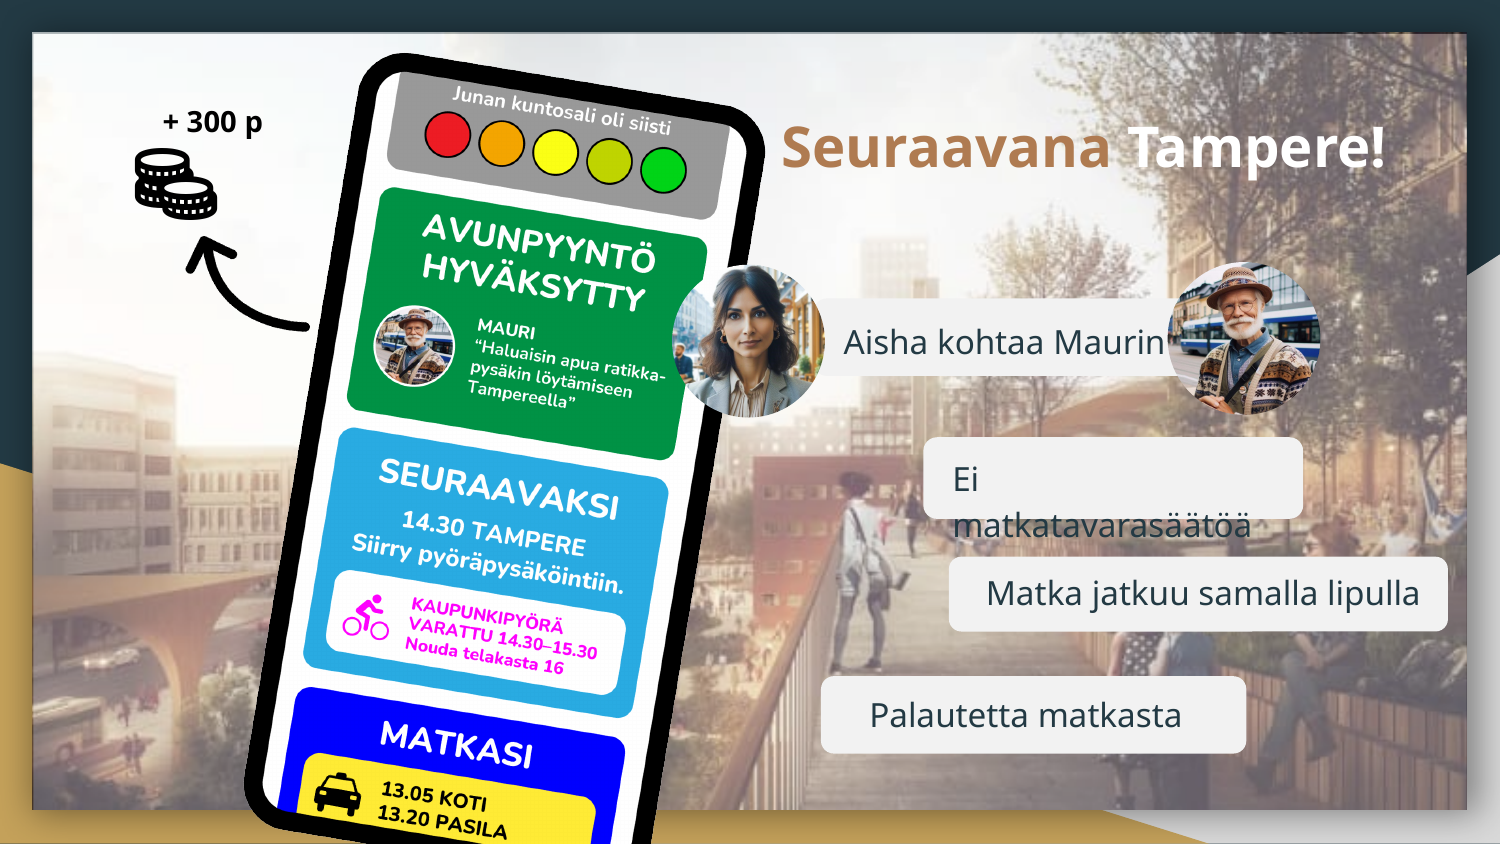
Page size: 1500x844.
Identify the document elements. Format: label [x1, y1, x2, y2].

text_box [948, 551, 1454, 632]
picture [32, 31, 1489, 844]
text_box [820, 672, 1253, 754]
text_box [813, 298, 1195, 378]
text_box [923, 436, 1304, 520]
